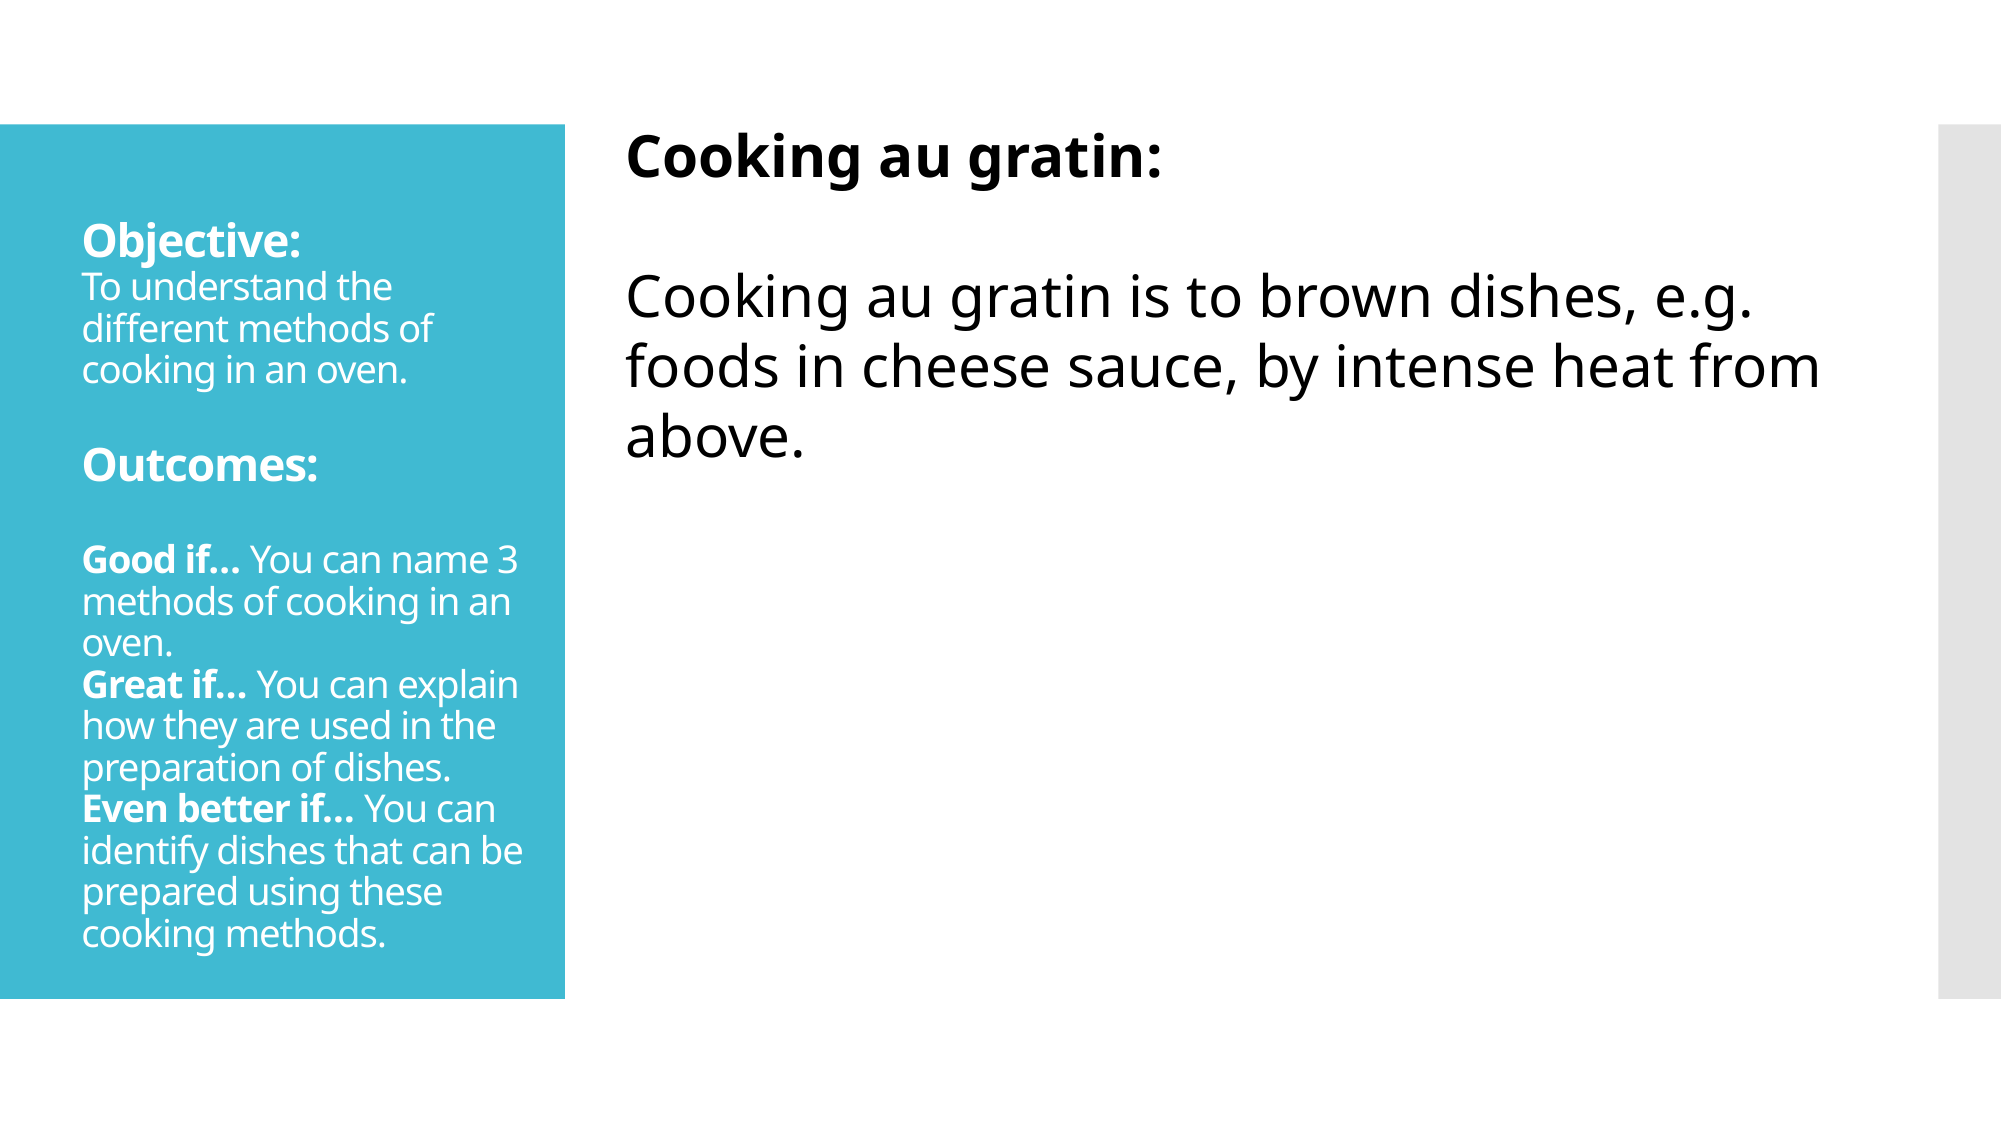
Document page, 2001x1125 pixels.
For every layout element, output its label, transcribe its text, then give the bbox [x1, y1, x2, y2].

text_box Objective: To understand the different methods of cooking in an oven. Outcomes: Good if… You can name 3 methods of cooking in an oven. Great if… You can explain how they are used in the preparation of dishes. Even better if… You can identify dishes that can be prepared using these cooking methods. [66, 209, 550, 965]
text_box Cooking au gratin: Cooking au gratin is to brown dishes, e.g. foods in cheese sauce, by intense heat from above. [611, 112, 1890, 477]
